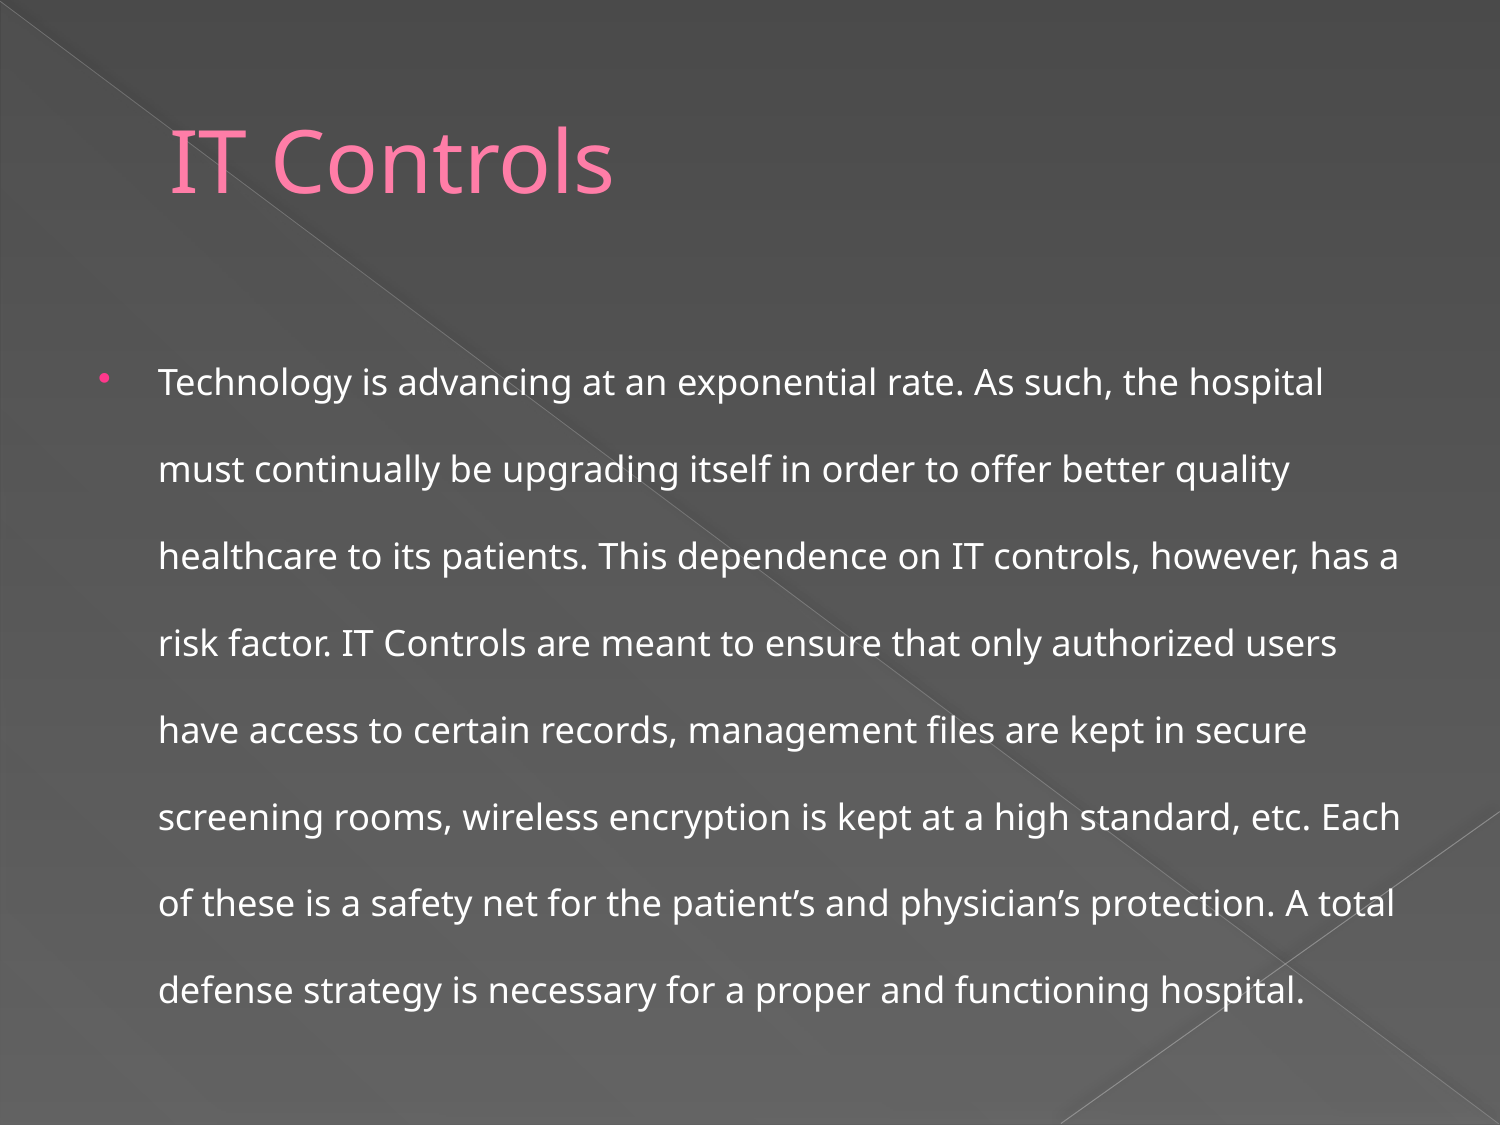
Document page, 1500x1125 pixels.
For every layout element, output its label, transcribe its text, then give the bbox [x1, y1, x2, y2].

title IT Controls [75, 43, 1425, 274]
list Technology is advancing at an exponential rate. As such, the hospital must continually be upgrading itself in order to offer better quality healthcare to its patients. This dependence on IT controls, however, has a risk factor. IT Controls are meant to ensure that only authorized users have access to certain records, management files are kept in secure screening rooms, wireless encryption is kept at a high standard, etc. Each of these is a safety net for the patient’s and physician’s protection. A total defense strategy is necessary for a proper and functioning hospital. [75, 308, 1425, 1059]
